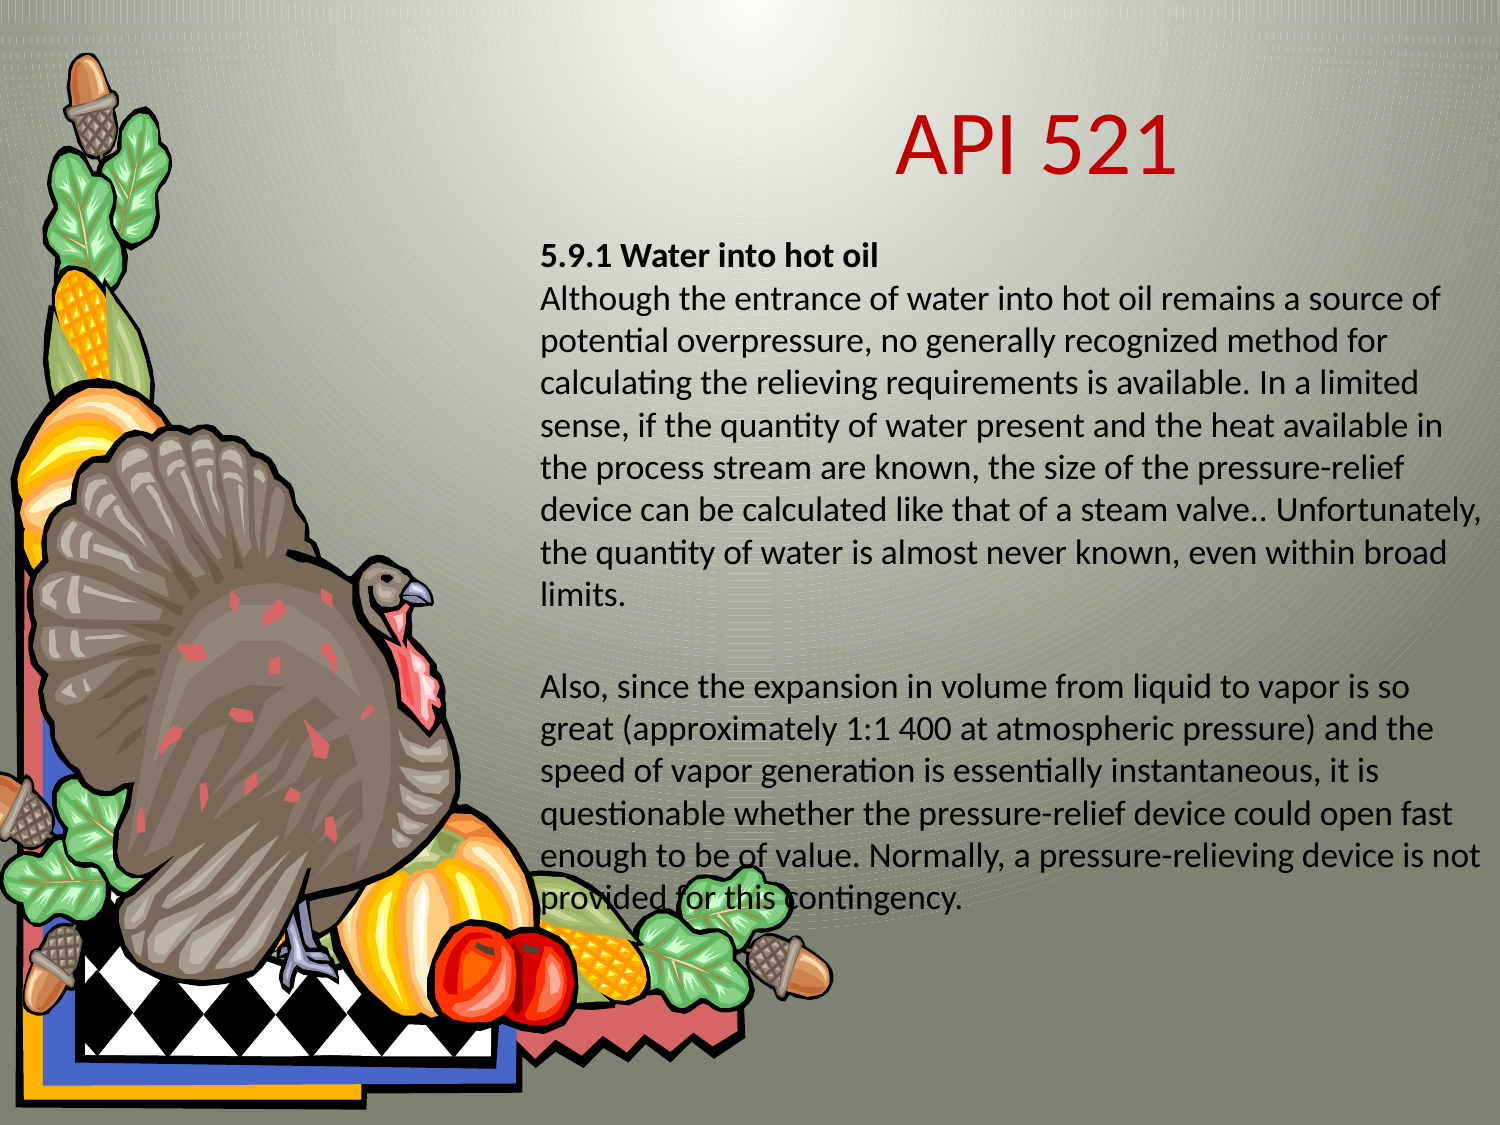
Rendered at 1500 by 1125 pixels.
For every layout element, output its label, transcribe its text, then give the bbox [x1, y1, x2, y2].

title API 521 [687, 62, 1388, 213]
subtitle 5.9.1 Water into hot oil Although the entrance of water into hot oil remains a source of potential overpressure, no generally recognized method for calculating the relieving requirements is available. In a limited sense, if the quantity of water present and the heat available in the process stream are known, the size of the pressure-relief device can be calculated like that of a steam valve.. Unfortunately, the quantity of water is almost never known, even within broad limits. Also, since the expansion in volume from liquid to vapor is so great (approximately 1:1 400 at atmospheric pressure) and the speed of vapor generation is essentially instantaneous, it is questionable whether the pressure-relief device could open fast enough to be of value. Normally, a pressure-relieving device is not provided for this contingency. [525, 224, 1500, 938]
